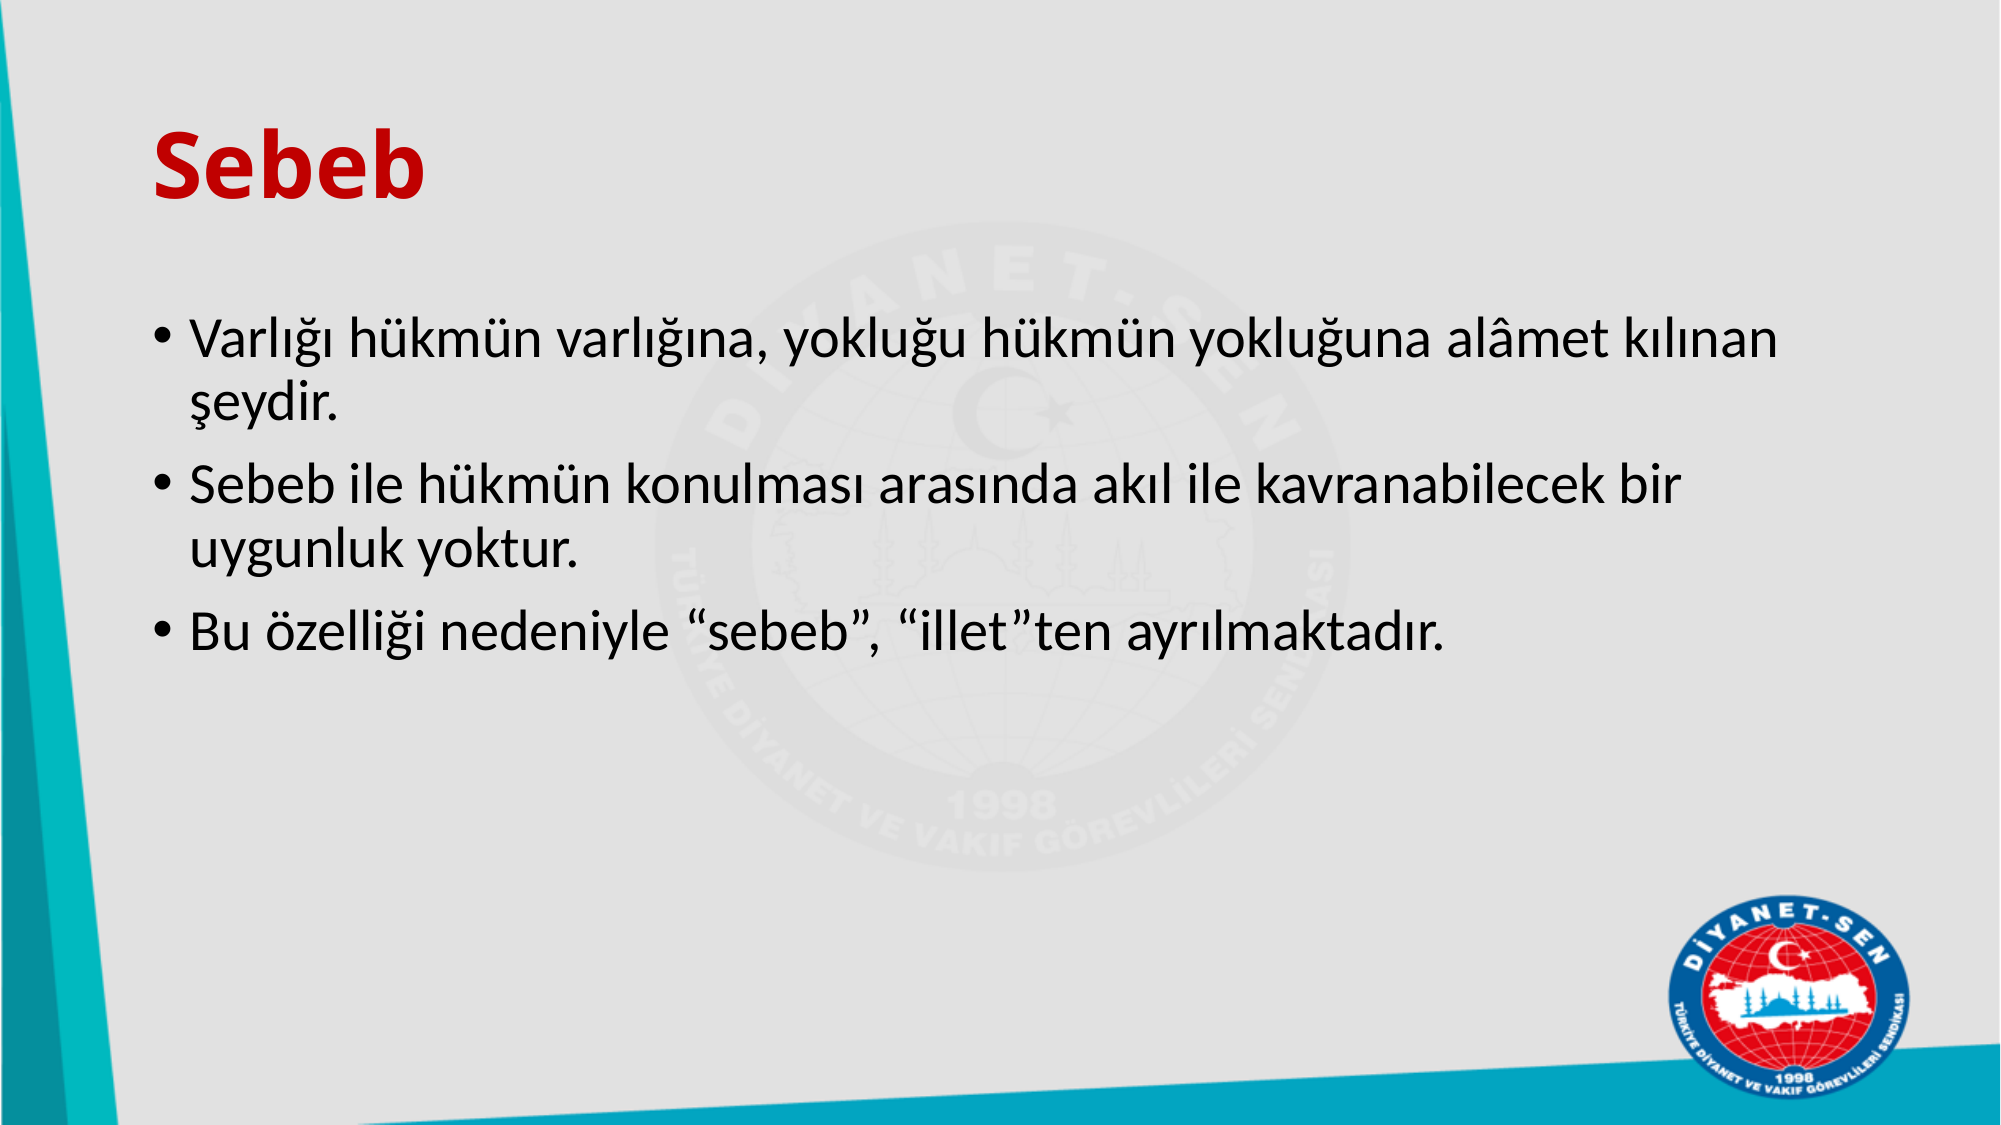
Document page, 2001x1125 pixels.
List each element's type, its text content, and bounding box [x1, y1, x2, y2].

title Sebeb [137, 59, 1863, 278]
list Varlığı hükmün varlığına, yokluğu hükmün yokluğuna alâmet kılınan şeydir. Sebeb ile hükmün konulması arasında akıl ile kavranabilecek bir uygunluk yoktur. Bu özelliği nedeniyle “sebeb”, “illet”ten ayrılmaktadır. [137, 299, 1863, 1014]
picture [0, 0, 2001, 1125]
